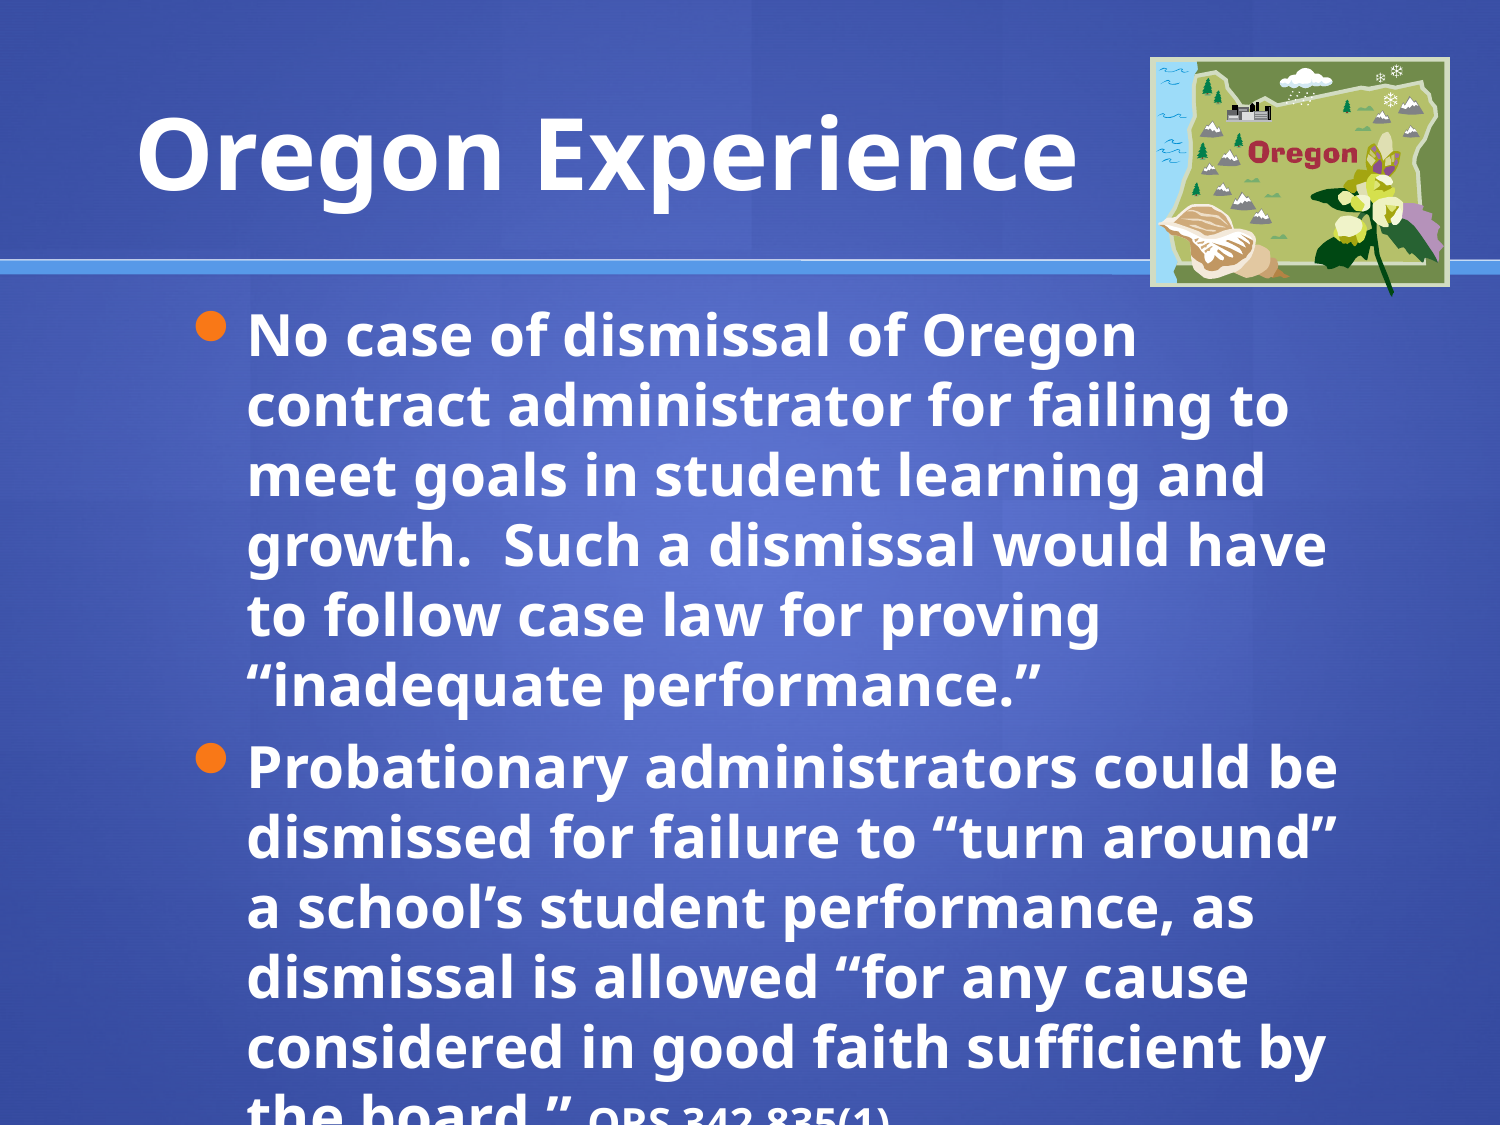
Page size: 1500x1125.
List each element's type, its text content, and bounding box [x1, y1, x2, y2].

picture [1148, 55, 1452, 298]
title Oregon Experience [119, 57, 1148, 245]
list No case of dismissal of Oregon contract administrator for failing to meet goals in student learning and growth. Such a dismissal would have to follow case law for proving “inadequate performance.” Probationary administrators could be dismissed for failure to “turn around” a school’s student performance, as dismissal is allowed “for any cause considered in good faith sufficient by the board.” ORS 342.835(1) [119, 290, 1381, 1041]
